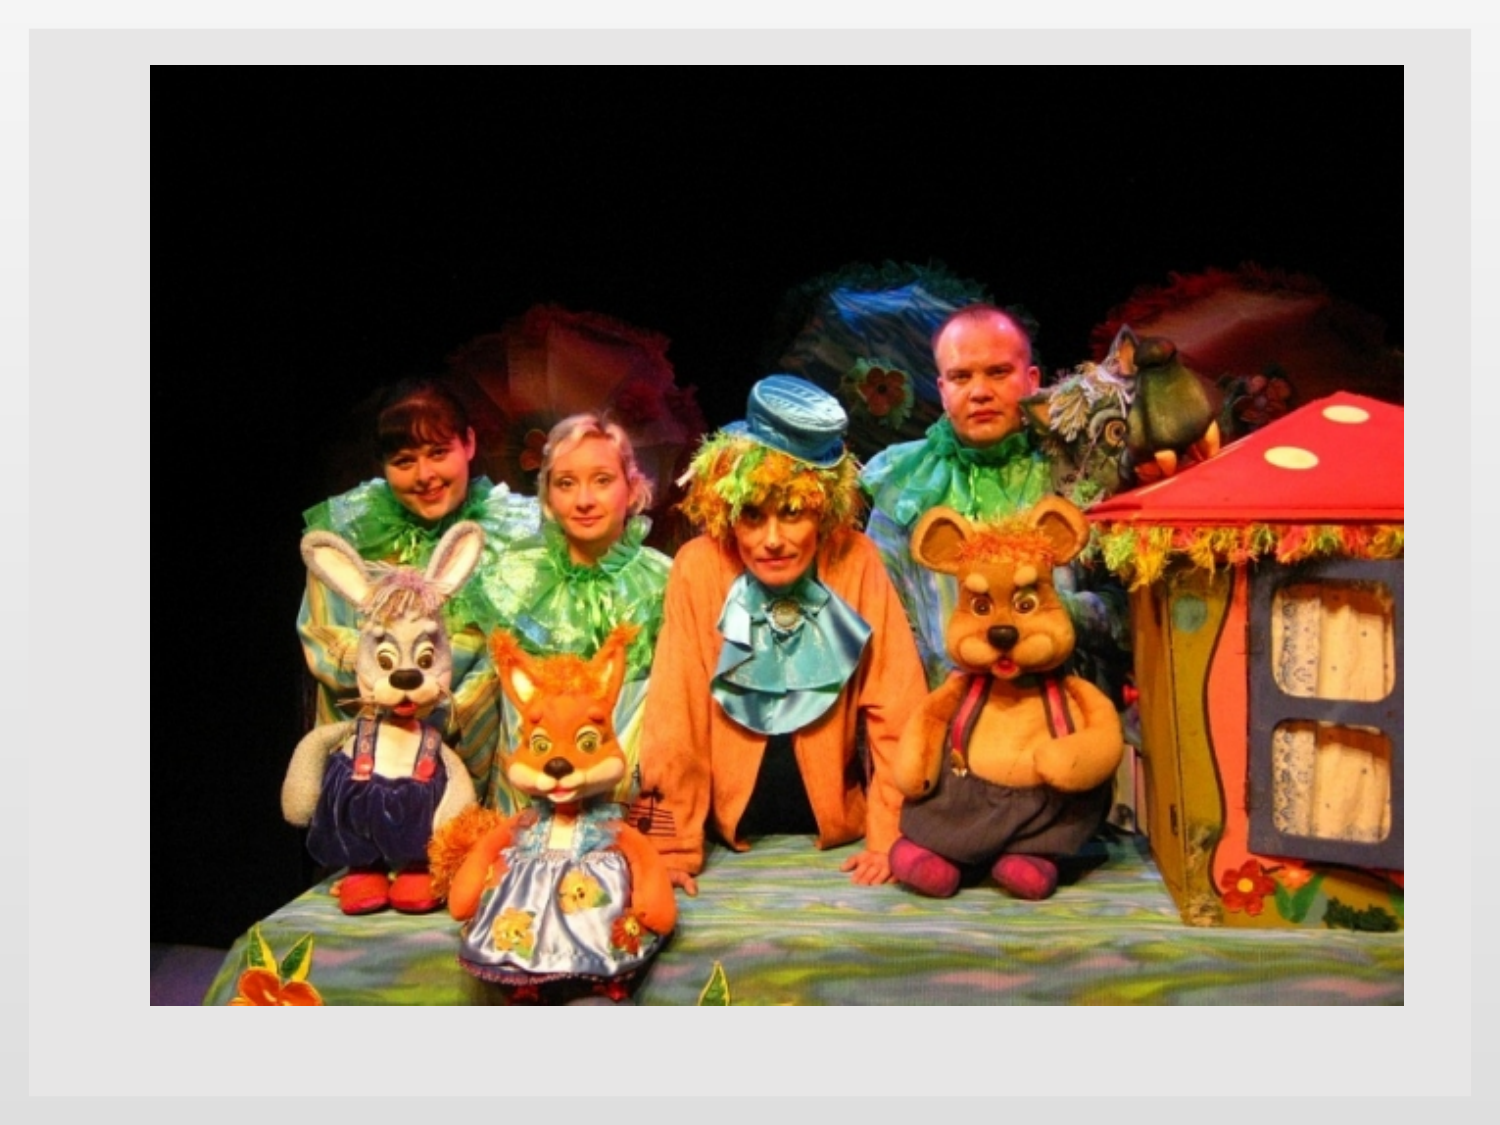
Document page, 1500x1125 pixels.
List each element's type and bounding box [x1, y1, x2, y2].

picture [149, 65, 1404, 1006]
